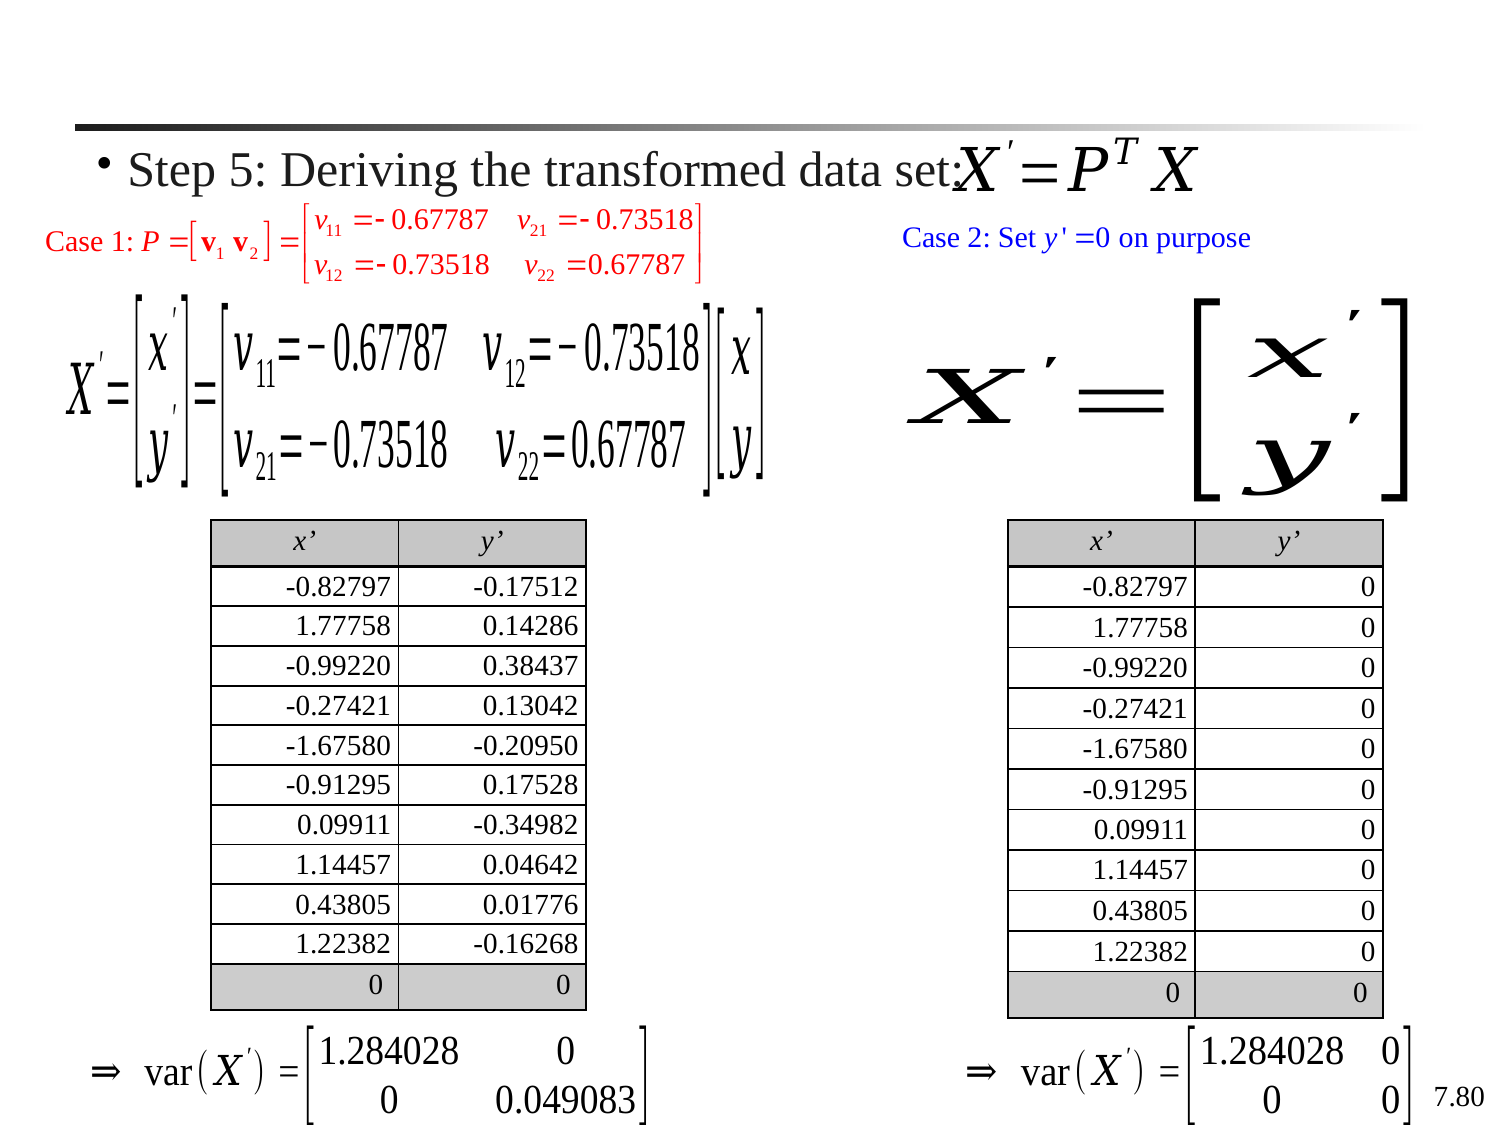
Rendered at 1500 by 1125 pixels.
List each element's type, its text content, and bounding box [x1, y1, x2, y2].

table_cell 0.13042 [399, 687, 585, 724]
table_cell 0.09911 [212, 806, 398, 844]
table_cell 0.43805 [1009, 891, 1194, 930]
table_cell -1.67580 [1009, 729, 1194, 768]
table_cell -0.99220 [212, 647, 398, 685]
table_cell -0.20950 [399, 726, 585, 764]
table_cell -0.16268 [399, 925, 585, 963]
table_cell -0.91295 [1009, 770, 1194, 809]
table_cell 1.77758 [1009, 608, 1194, 647]
table_cell 0 [1196, 972, 1382, 1017]
table_cell 1.77758 [212, 607, 398, 645]
table_header x’ [1009, 521, 1194, 565]
table_cell 0 [1196, 568, 1382, 606]
table_cell 1.22382 [1009, 932, 1194, 971]
table_cell 0 [1196, 851, 1382, 890]
table_cell 0 [1196, 648, 1382, 687]
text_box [40, 196, 727, 292]
table_cell 1.14457 [212, 845, 398, 883]
table_cell -0.82797 [212, 568, 398, 605]
table_cell 0 [1196, 729, 1382, 768]
table_cell 0.43805 [212, 885, 398, 923]
table_cell 0.09911 [1009, 810, 1194, 849]
table_cell 0.04642 [399, 845, 585, 883]
table_header y’ [1196, 521, 1382, 565]
table_cell -0.82797 [1009, 568, 1194, 606]
table_cell 1.14457 [1009, 851, 1194, 890]
table_cell -1.67580 [212, 726, 398, 764]
table_cell 1.22382 [212, 925, 398, 963]
table_cell -0.27421 [212, 687, 398, 724]
table_cell -0.27421 [1009, 689, 1194, 728]
table_cell -0.34982 [399, 806, 585, 844]
table_cell 0 [1196, 932, 1382, 971]
table_cell 0 [212, 965, 398, 1009]
table_cell 0.14286 [399, 607, 585, 645]
table_cell -0.99220 [1009, 648, 1194, 687]
table_cell 0.01776 [399, 885, 585, 923]
table_cell 0.17528 [399, 766, 585, 804]
table_cell 0 [1196, 608, 1382, 647]
table_cell 0 [1196, 689, 1382, 728]
table_header x’ [212, 521, 398, 565]
table_cell 0 [1009, 972, 1194, 1017]
table_cell 0 [1196, 810, 1382, 849]
table_header y’ [399, 521, 585, 565]
table_cell 0 [1196, 770, 1382, 809]
table_cell 0 [399, 965, 585, 1009]
table_cell -0.17512 [399, 568, 585, 605]
table_cell 0.38437 [399, 647, 585, 685]
table_cell -0.91295 [212, 766, 398, 804]
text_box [897, 219, 1259, 261]
table_cell 0 [1196, 891, 1382, 930]
text_box Step 5: Deriving the transformed data set: [82, 128, 1377, 340]
